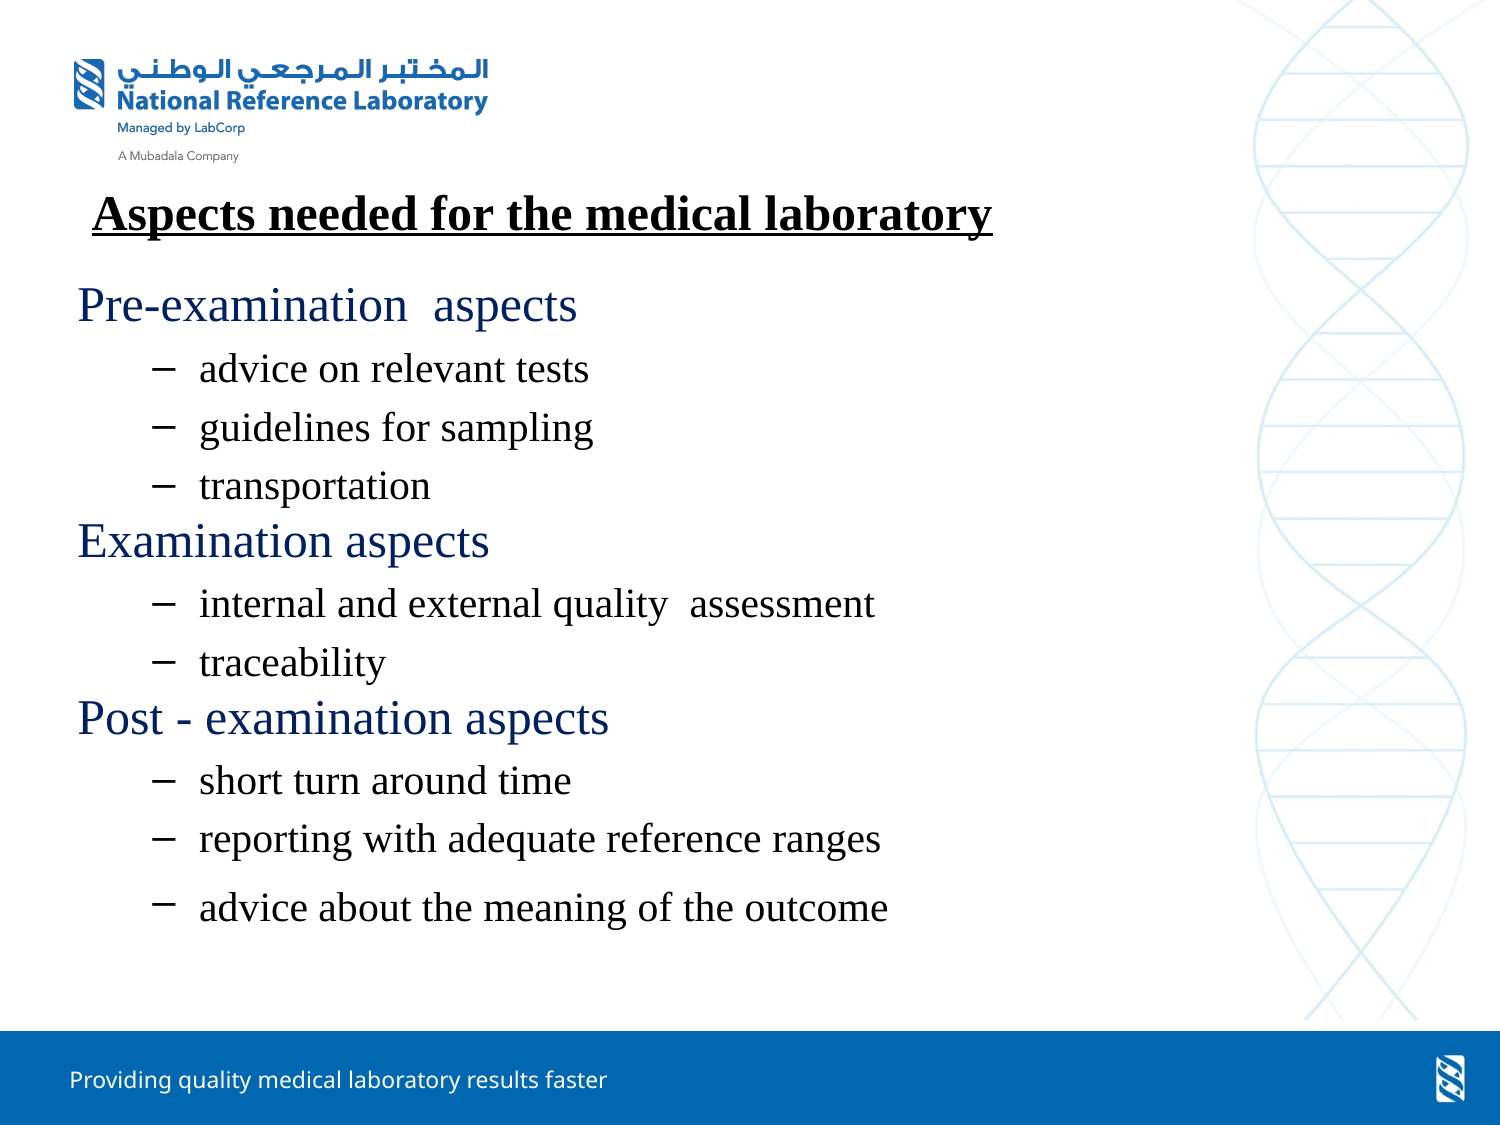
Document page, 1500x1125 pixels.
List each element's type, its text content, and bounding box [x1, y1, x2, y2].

picture [1221, 0, 1500, 1020]
picture [74, 59, 488, 163]
title Aspects needed for the medical laboratory [76, 172, 1022, 255]
list Pre-examination aspects advice on relevant tests guidelines for sampling transportation Examination aspects internal and external quality assessment traceability Post - examination aspects short turn around time reporting with adequate reference ranges advice about the meaning of the outcome [62, 255, 1388, 995]
picture [0, 1031, 1500, 1125]
